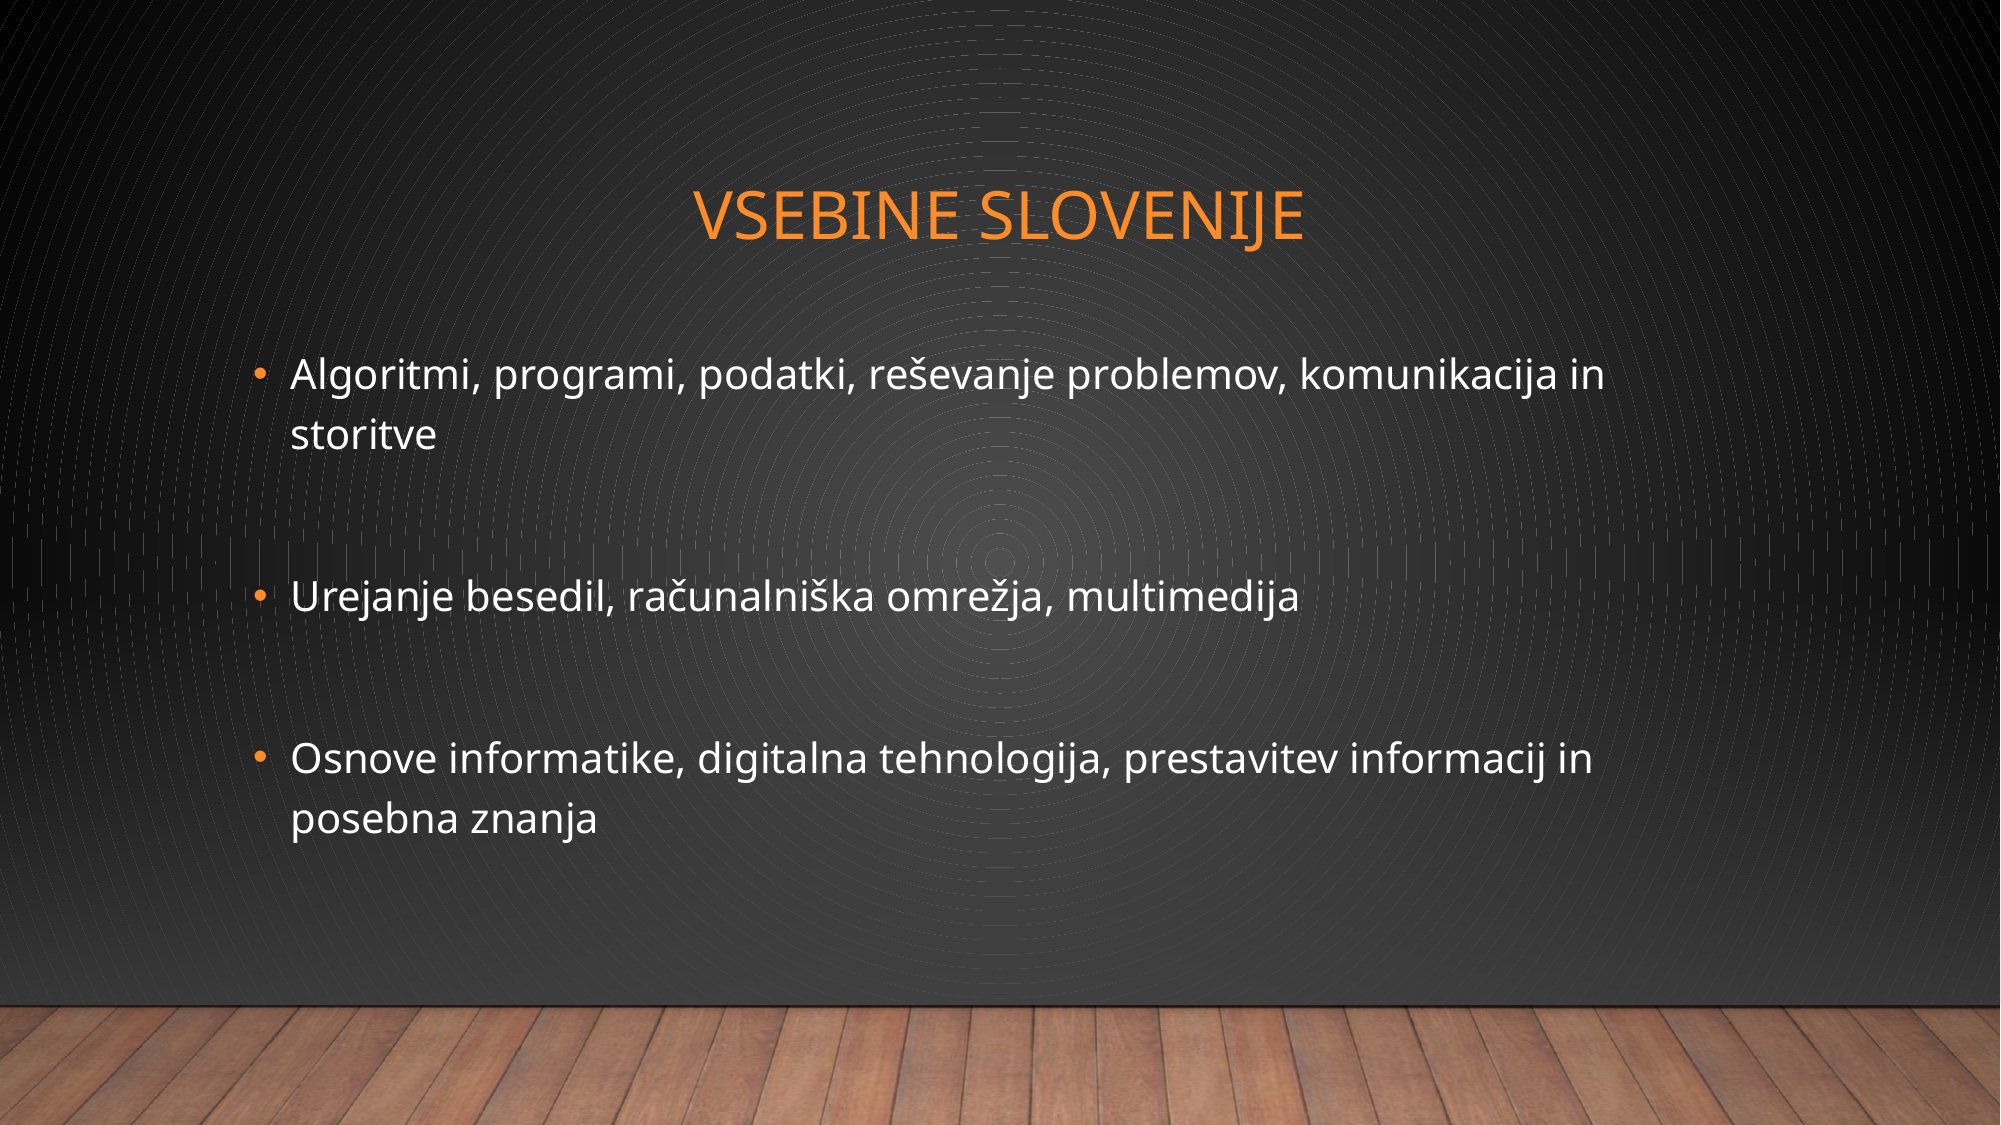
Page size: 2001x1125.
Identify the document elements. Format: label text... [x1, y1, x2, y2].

picture [0, 1005, 2000, 1125]
title Vsebine slovenije [238, 131, 1763, 305]
list Algoritmi, programi, podatki, reševanje problemov, komunikacija in storitve Urejanje besedil, računalniška omrežja, multimedija Osnove informatike, digitalna tehnologija, prestavitev informacij in posebna znanja [238, 330, 1763, 897]
